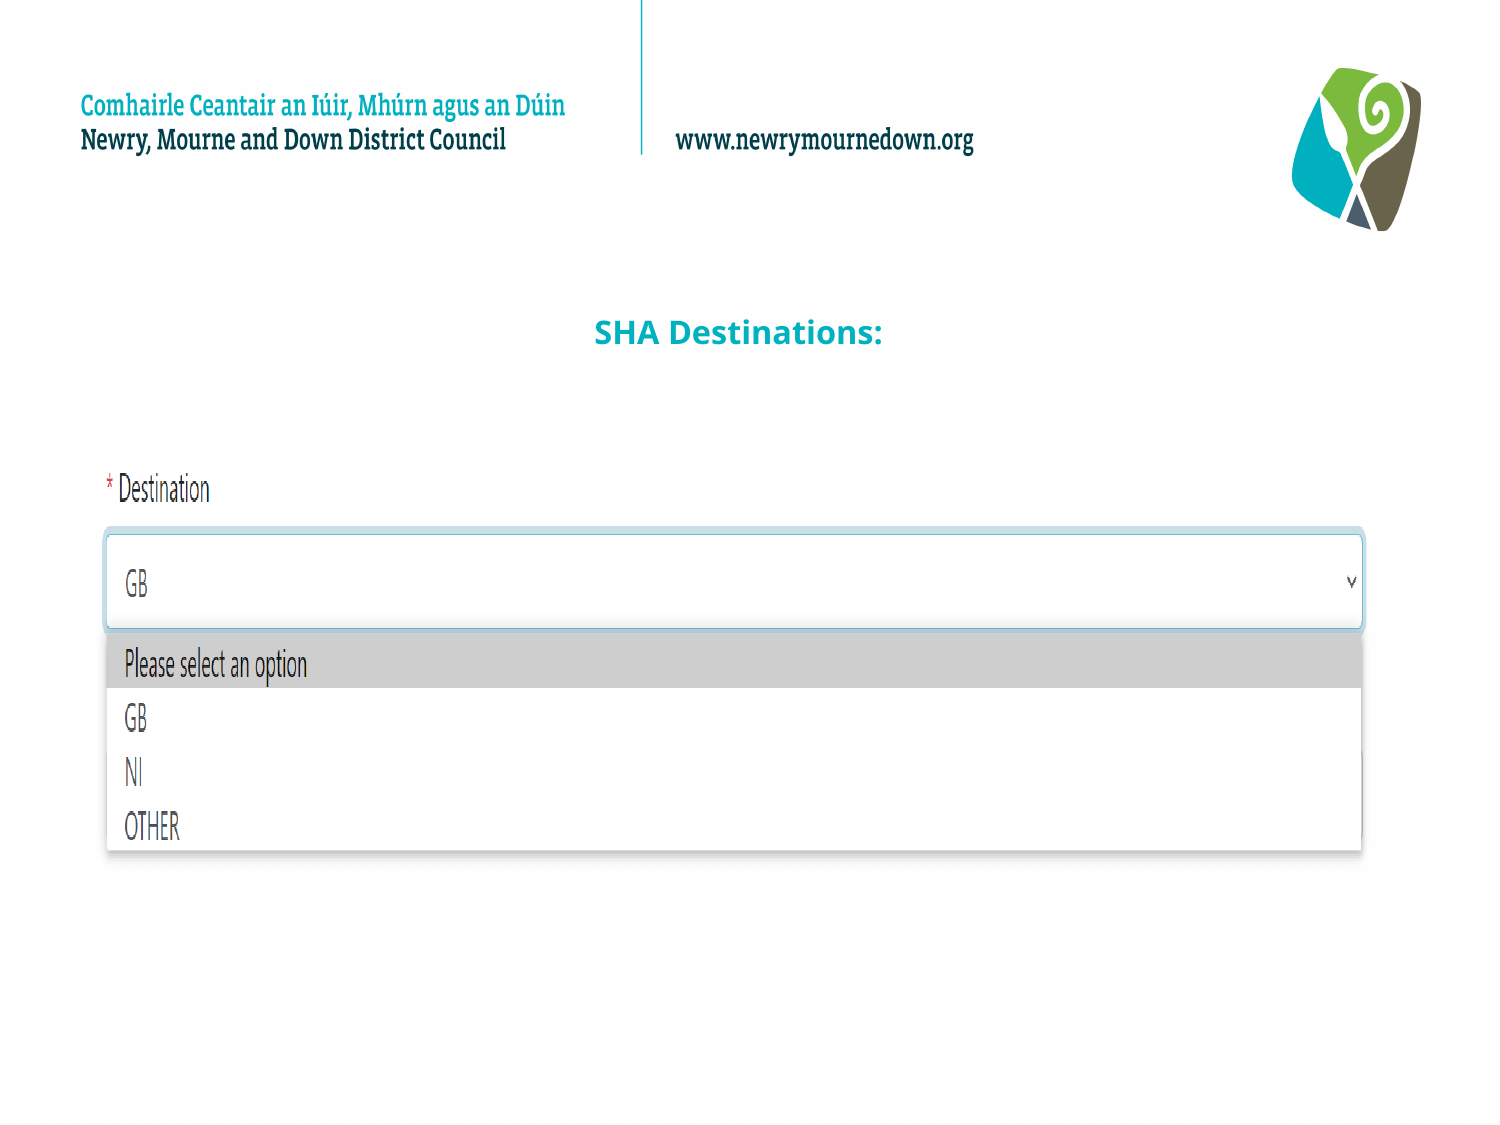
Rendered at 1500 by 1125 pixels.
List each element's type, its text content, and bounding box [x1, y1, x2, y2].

picture [0, 0, 1500, 1125]
title SHA Destinations: [284, 304, 1193, 400]
